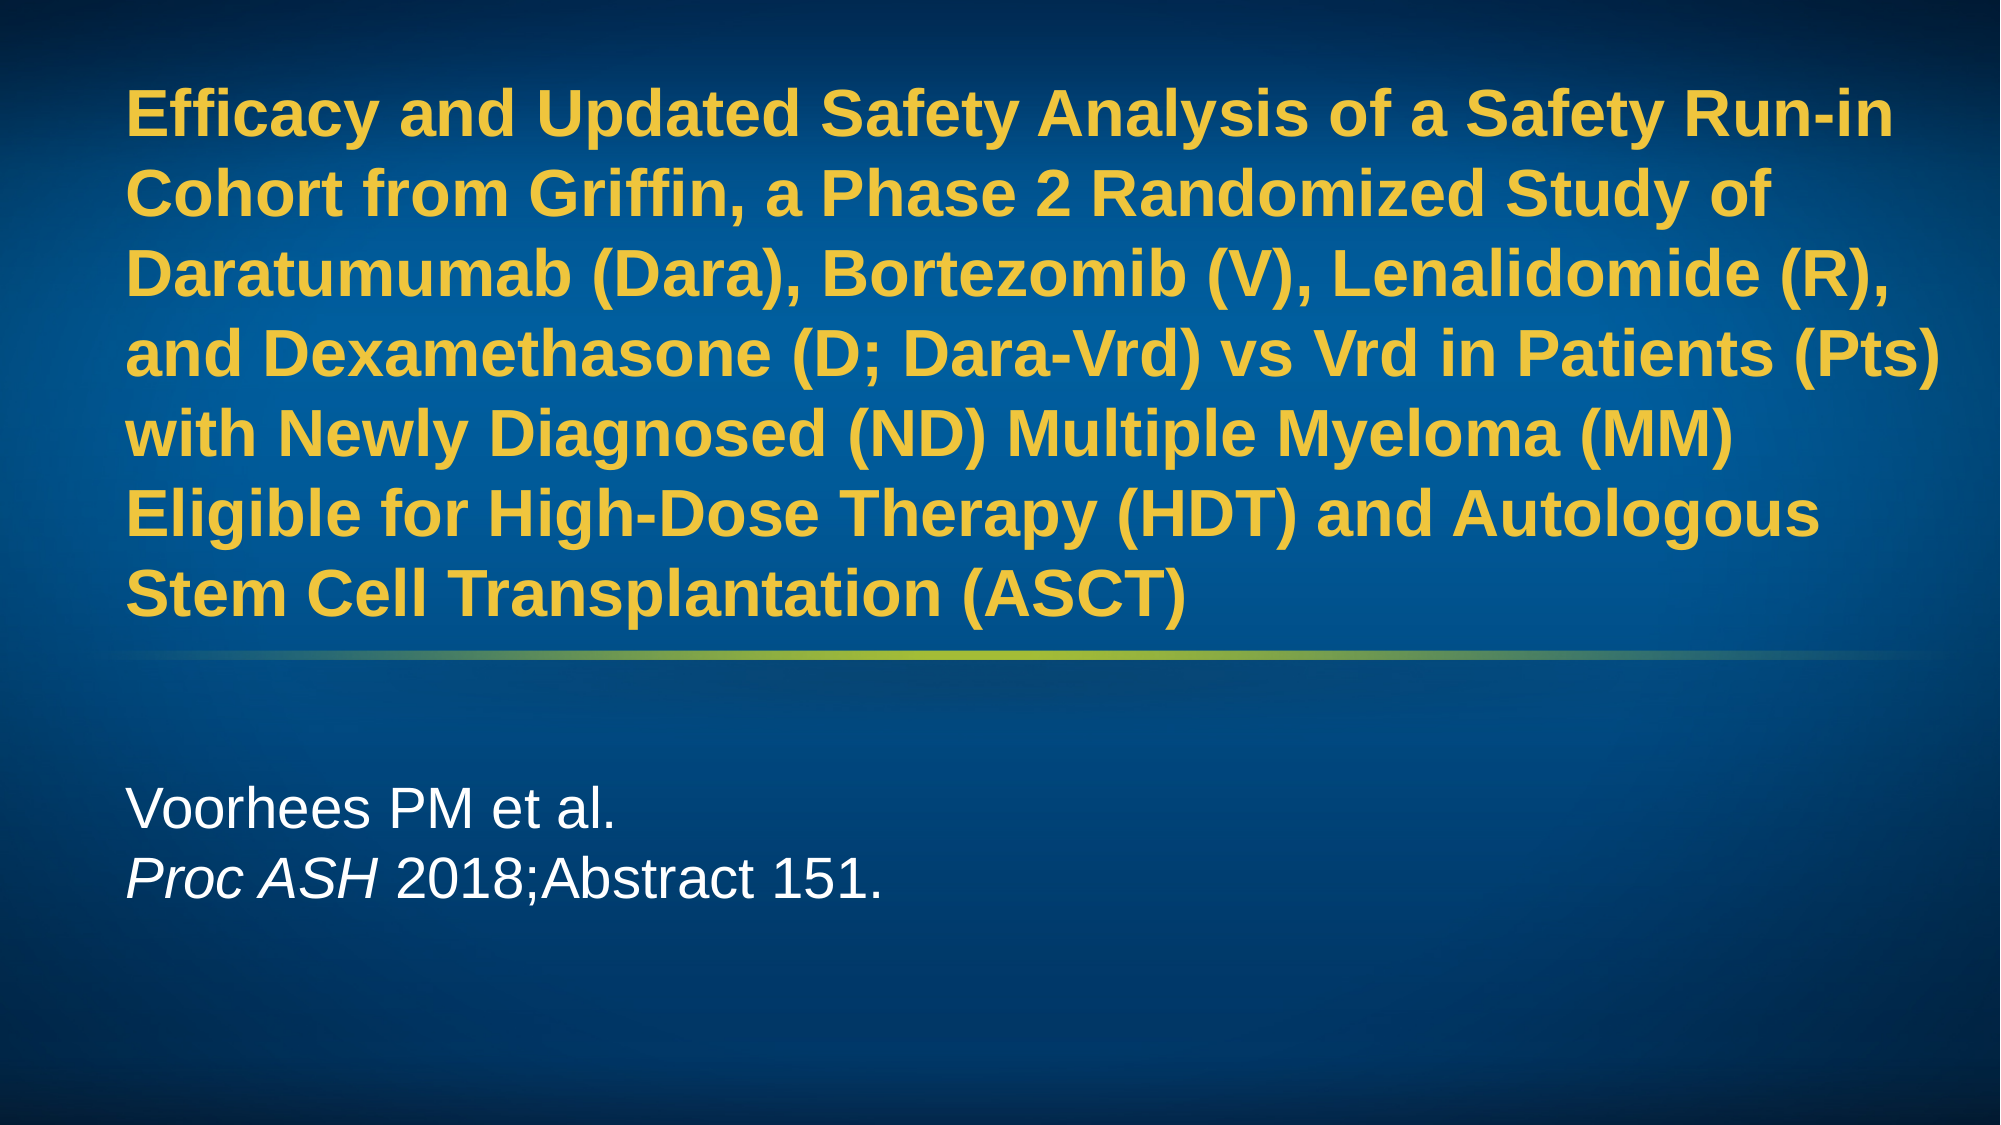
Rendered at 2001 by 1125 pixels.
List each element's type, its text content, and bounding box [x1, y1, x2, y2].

title Efficacy and Updated Safety Analysis of a Safety Run-in Cohort from Griffin, a Phase 2 Randomized Study of Daratumumab (Dara), Bortezomib (V), Lenalidomide (R), and Dexamethasone (D; Dara‐Vrd) vs Vrd in Patients (Pts) with Newly Diagnosed (ND) Multiple Myeloma (MM) Eligible for High‐Dose Therapy (HDT) and Autologous Stem Cell Transplantation (ASCT) [110, 75, 1975, 625]
picture [0, 0, 2000, 1125]
subtitle Voorhees PM et al. Proc ASH 2018;Abstract 151. [110, 762, 1890, 1050]
